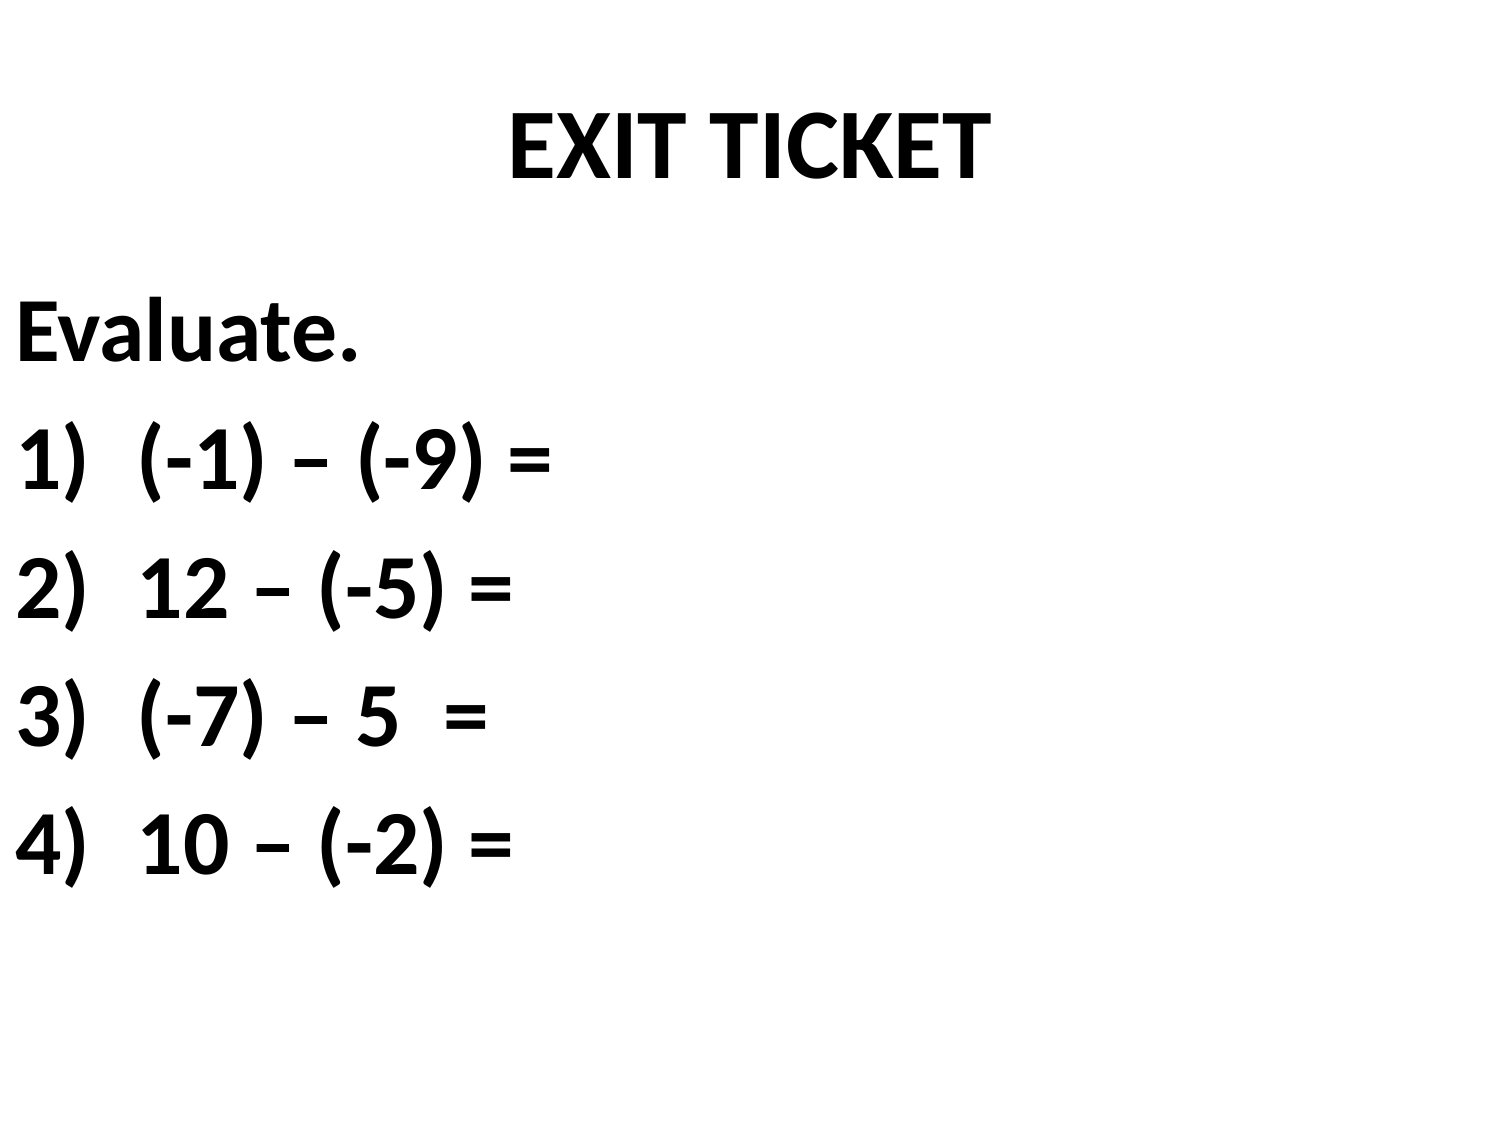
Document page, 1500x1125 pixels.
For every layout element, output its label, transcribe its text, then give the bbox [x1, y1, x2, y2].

title EXIT TICKET [75, 45, 1425, 233]
list Evaluate. (-1) – (-9) = 12 – (-5) = (-7) – 5 = 10 – (-2) = [0, 262, 1463, 1088]
